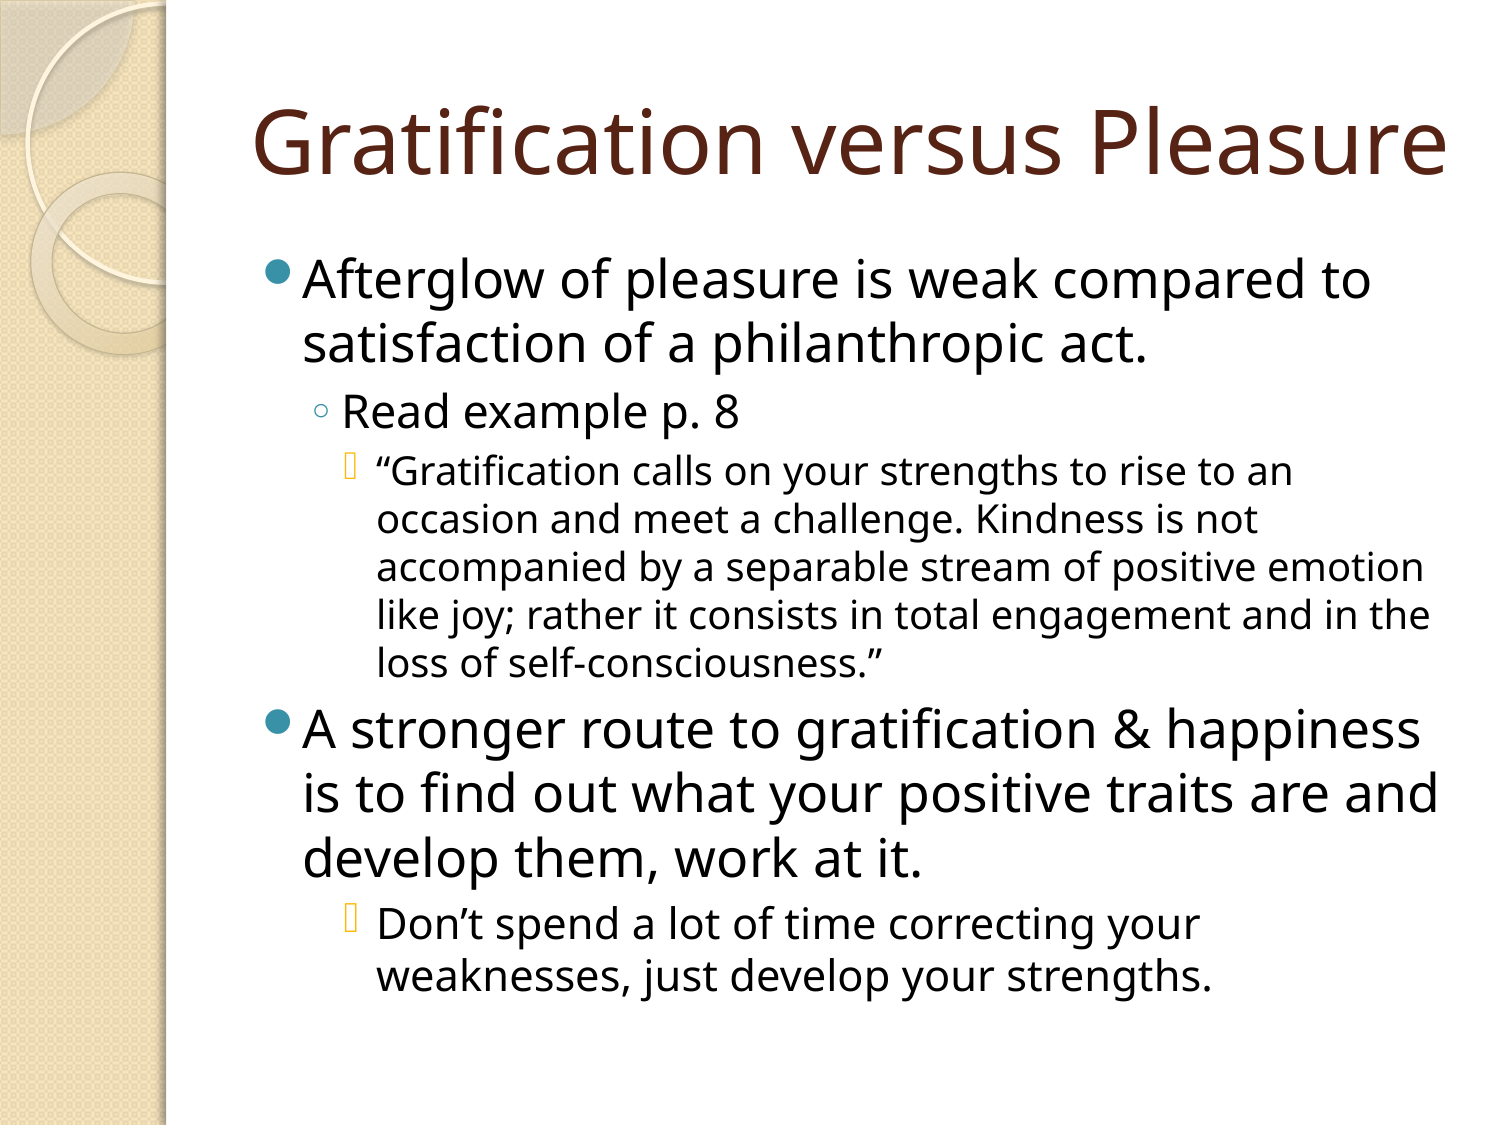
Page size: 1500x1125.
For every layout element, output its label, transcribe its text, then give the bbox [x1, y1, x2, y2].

list Afterglow of pleasure is weak compared to satisfaction of a philanthropic act. Read example p. 8 “Gratification calls on your strengths to rise to an occasion and meet a challenge. Kindness is not accompanied by a separable stream of positive emotion like joy; rather it consists in total engagement and in the loss of self-consciousness.” A stronger route to gratification & happiness is to find out what your positive traits are and develop them, work at it. Don’t spend a lot of time correcting your weaknesses, just develop your strengths. [235, 237, 1466, 1025]
title Gratification versus Pleasure [235, 45, 1466, 233]
